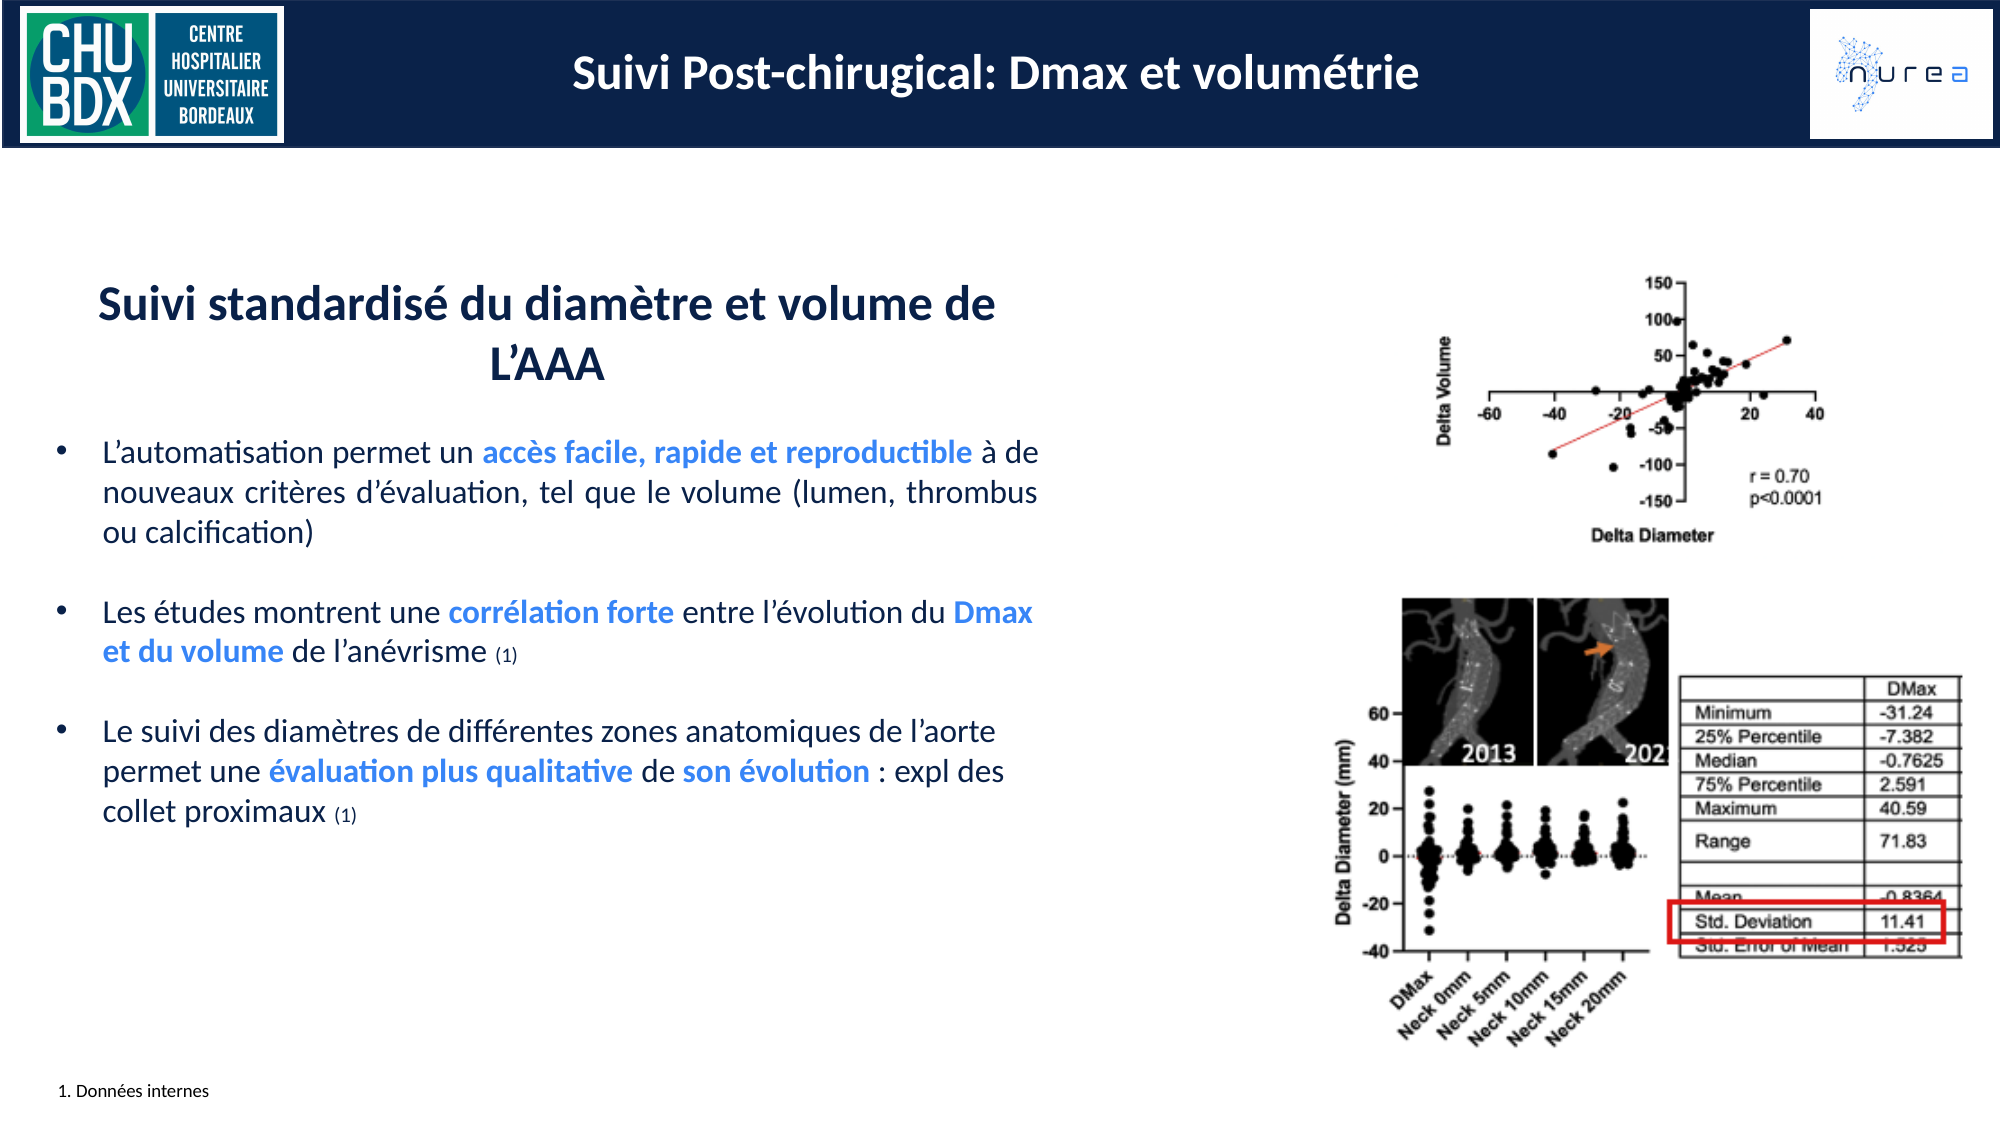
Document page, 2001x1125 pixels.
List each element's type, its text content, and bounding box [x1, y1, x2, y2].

text_box Suivi standardisé du diamètre et volume de L’AAA L’automatisation permet un accès facile, rapide et reproductible à de nouveaux critères d’évaluation, tel que le volume (lumen, thrombus ou calcification) Les études montrent une corrélation forte entre l’évolution du Dmax et du volume de l’anévrisme (1) Le suivi des diamètres de différentes zones anatomiques de l’aorte permet une évaluation plus qualitative de son évolution : expl des collet proximaux (1) [41, 262, 1054, 1107]
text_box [3, 0, 2000, 147]
text_box 1. Données internes [42, 1071, 224, 1109]
picture [1325, 227, 1979, 1072]
